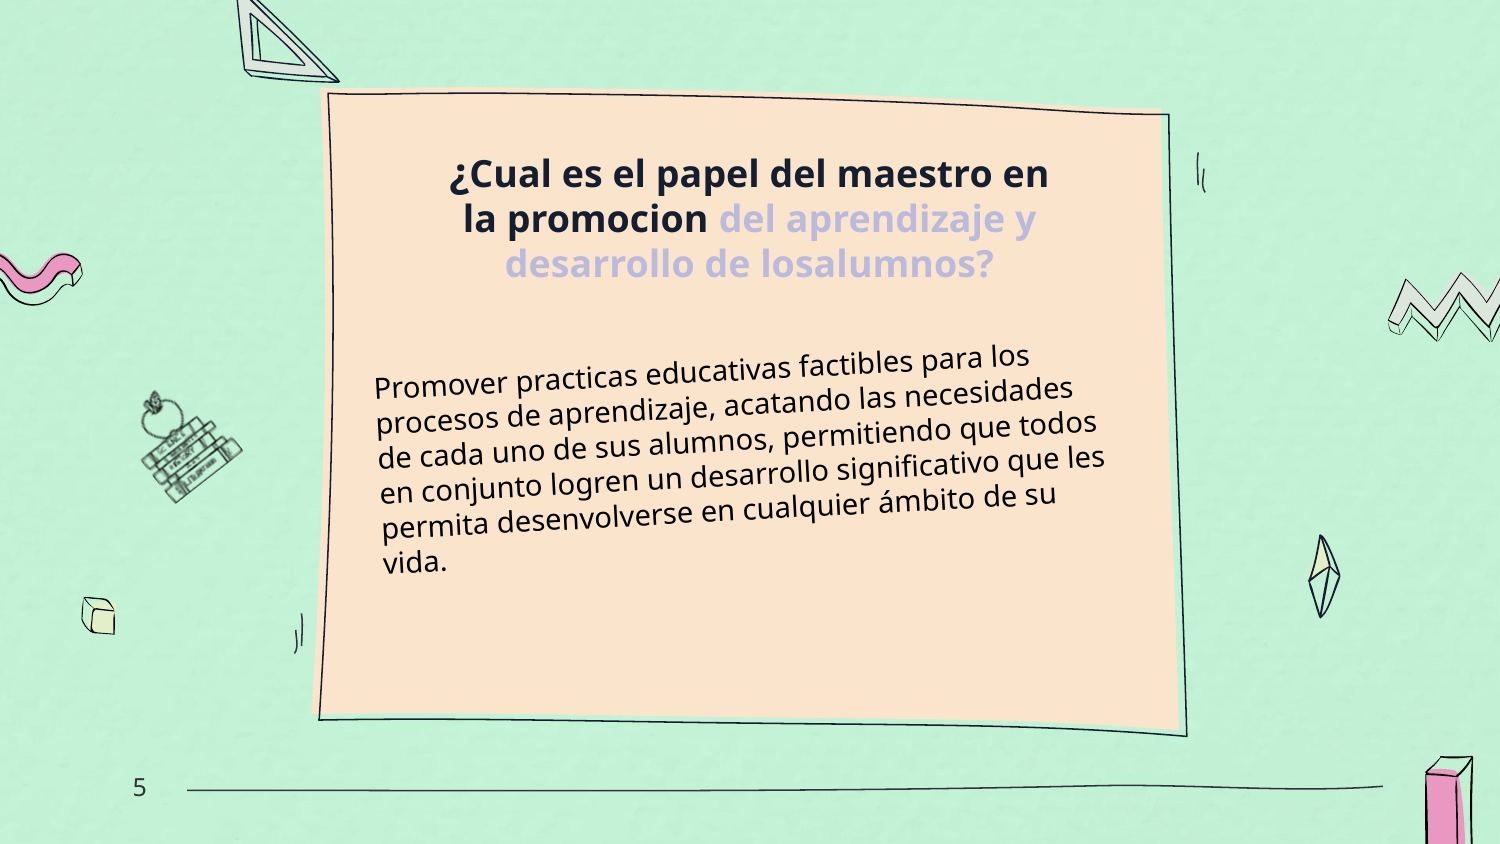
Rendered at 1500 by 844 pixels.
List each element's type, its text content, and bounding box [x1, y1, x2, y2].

picture [0, 0, 1500, 844]
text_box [1189, 152, 1207, 193]
picture [1459, 763, 1471, 844]
picture [1432, 758, 1470, 772]
slide_number 5 [71, 755, 162, 821]
picture [258, 22, 302, 64]
picture [1460, 298, 1490, 340]
picture [1389, 323, 1399, 333]
picture [1438, 297, 1459, 339]
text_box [309, 83, 1198, 737]
picture [257, 2, 335, 79]
picture [73, 267, 81, 283]
picture [0, 272, 72, 304]
picture [248, 71, 332, 81]
picture [1399, 309, 1411, 333]
picture [252, 17, 259, 57]
picture [1491, 311, 1500, 339]
picture [1412, 310, 1437, 338]
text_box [292, 613, 311, 654]
